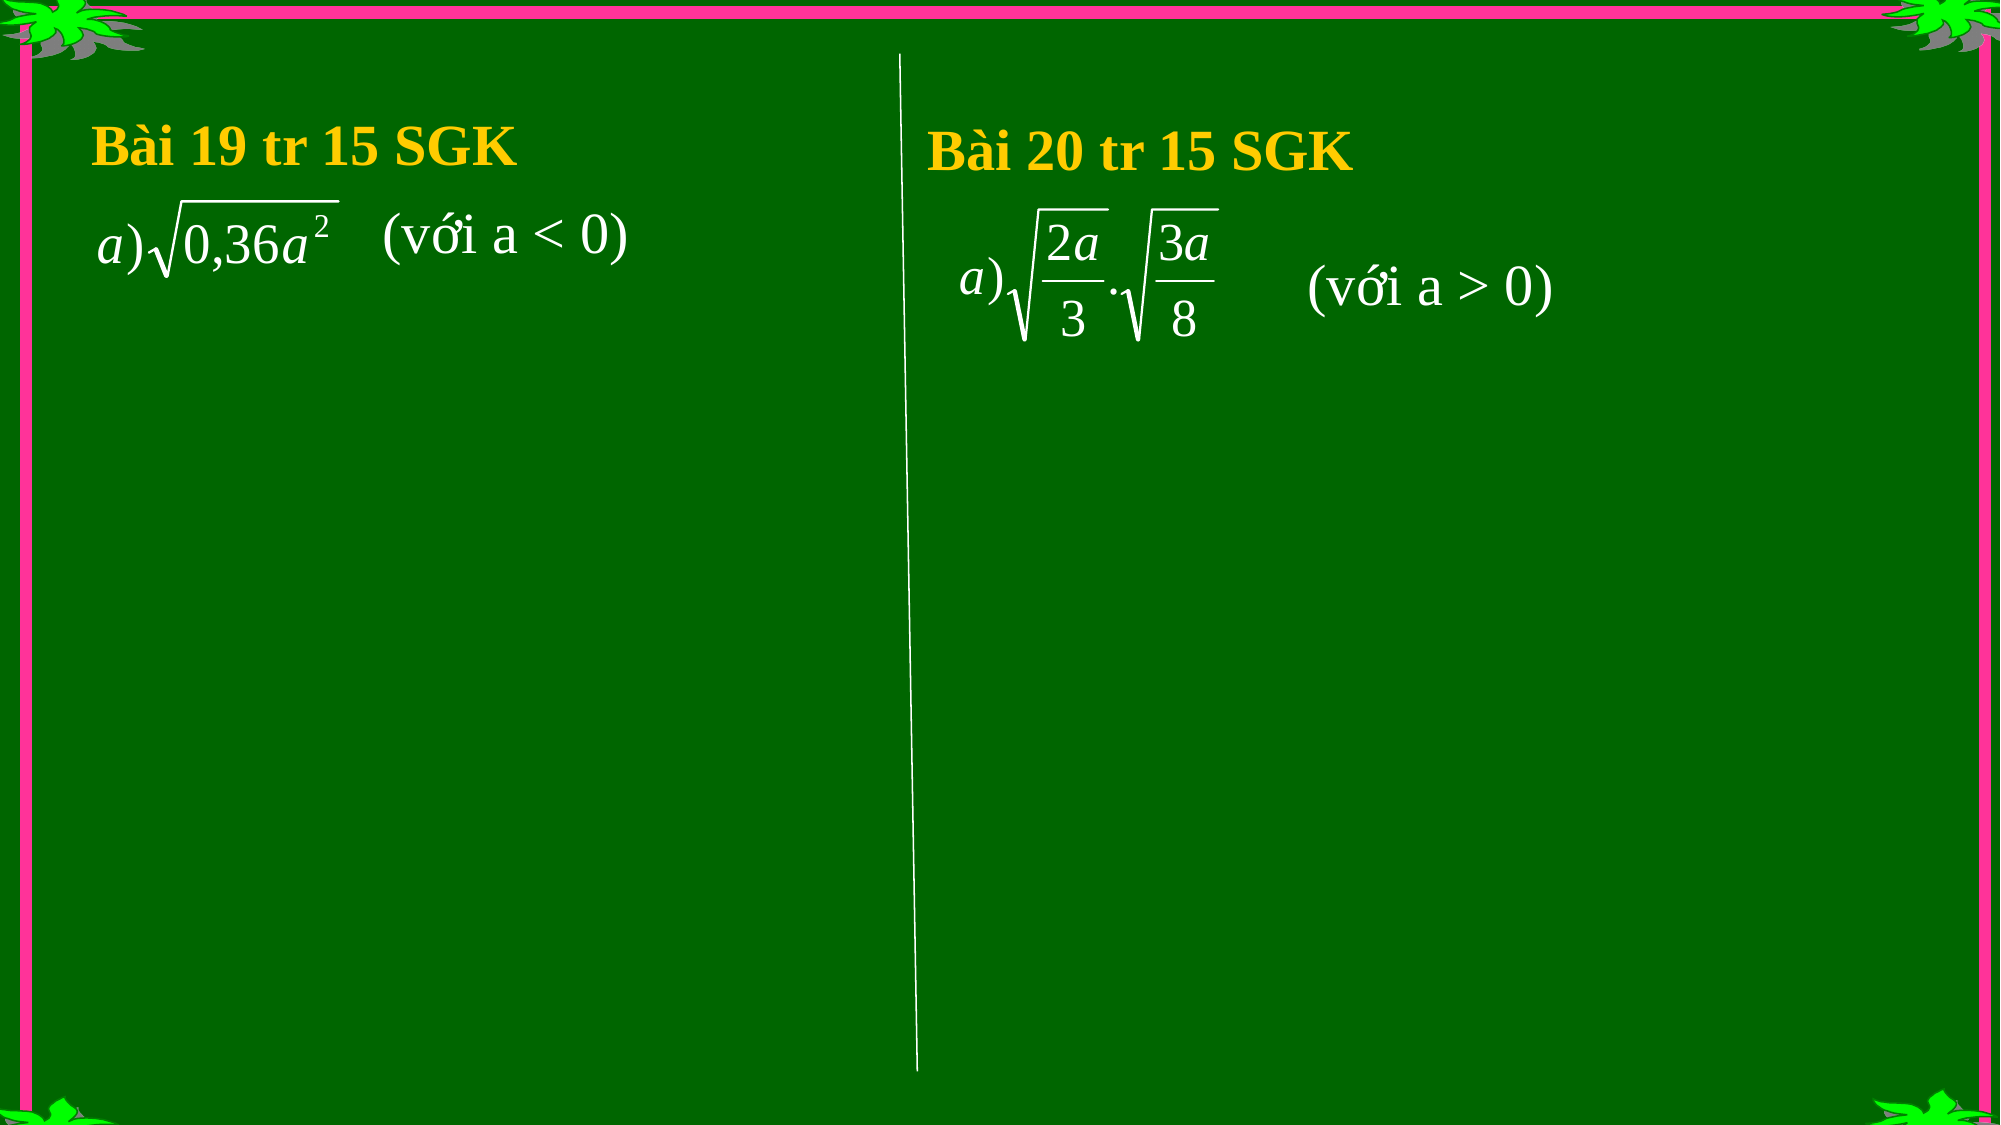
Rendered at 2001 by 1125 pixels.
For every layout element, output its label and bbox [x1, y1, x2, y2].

text_box [0, 0, 2000, 1125]
text_box [950, 195, 1226, 350]
text_box [87, 186, 348, 289]
